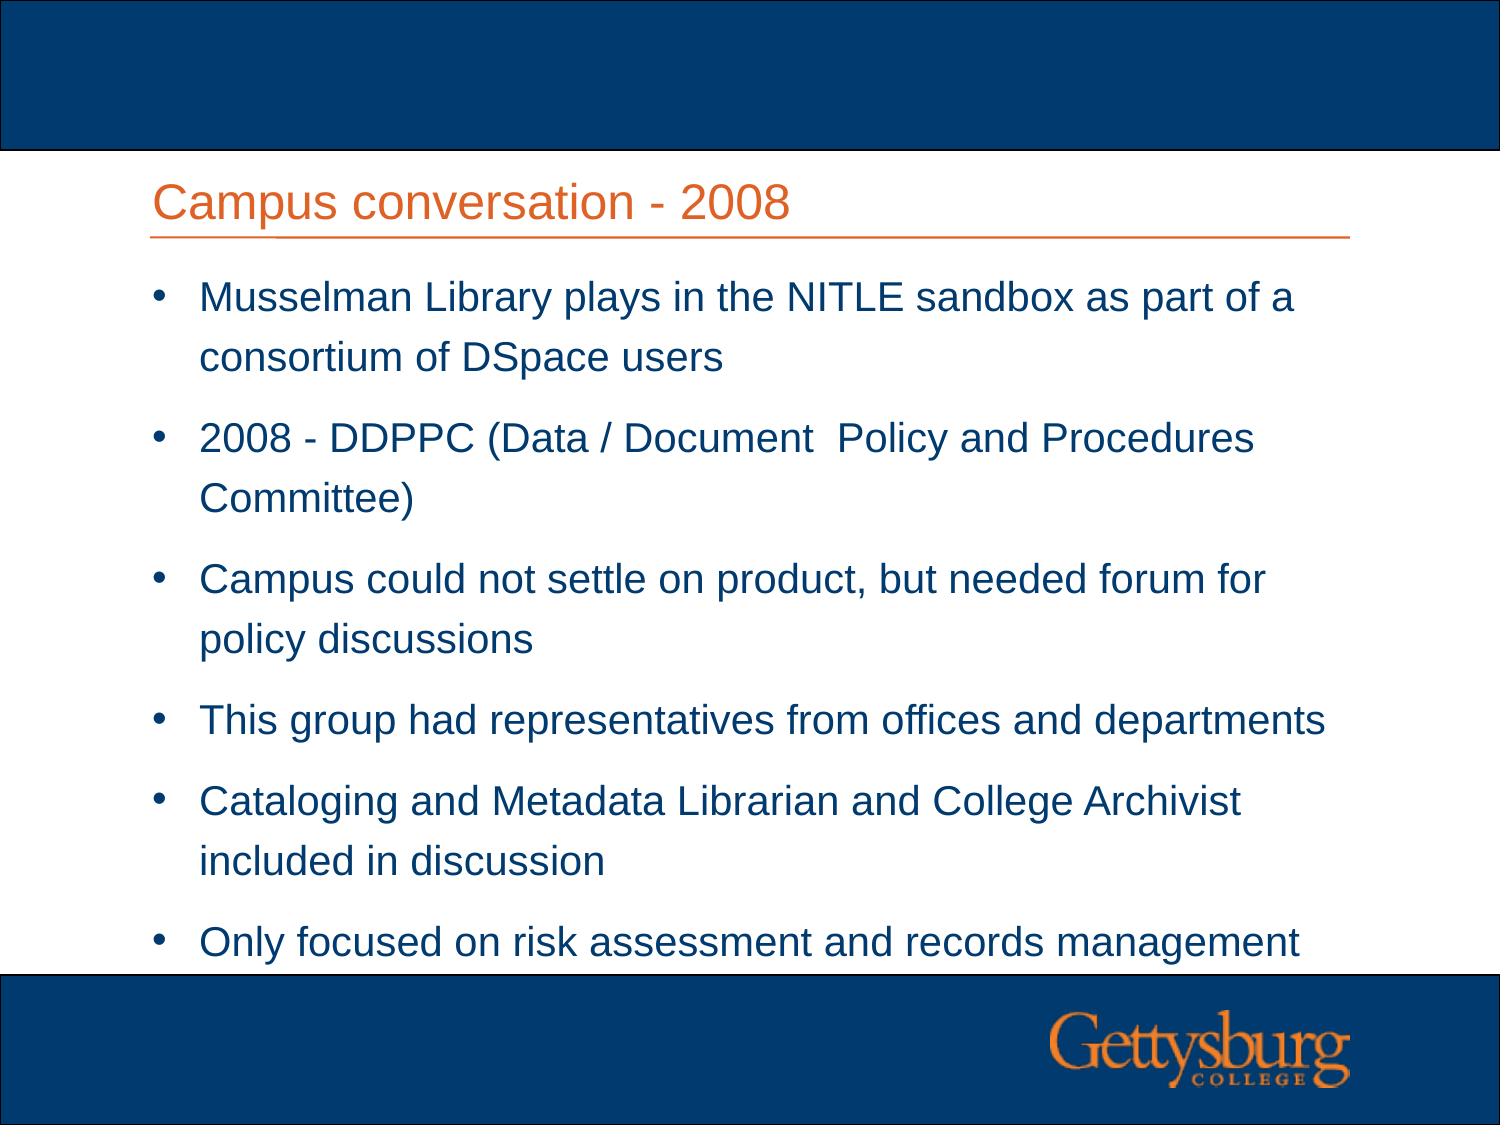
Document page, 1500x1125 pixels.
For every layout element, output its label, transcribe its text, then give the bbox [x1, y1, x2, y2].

text_box Campus conversation - 2008 [137, 162, 1338, 238]
picture [1049, 1010, 1351, 1088]
text_box Musselman Library plays in the NITLE sandbox as part of a consortium of DSpace users 2008 - DDPPC (Data / Document Policy and Procedures Committee) Campus could not settle on product, but needed forum for policy discussions This group had representatives from offices and departments Cataloging and Metadata Librarian and College Archivist included in discussion Only focused on risk assessment and records management [137, 252, 1350, 972]
text_box [0, 974, 1500, 1125]
text_box [0, 0, 1500, 150]
